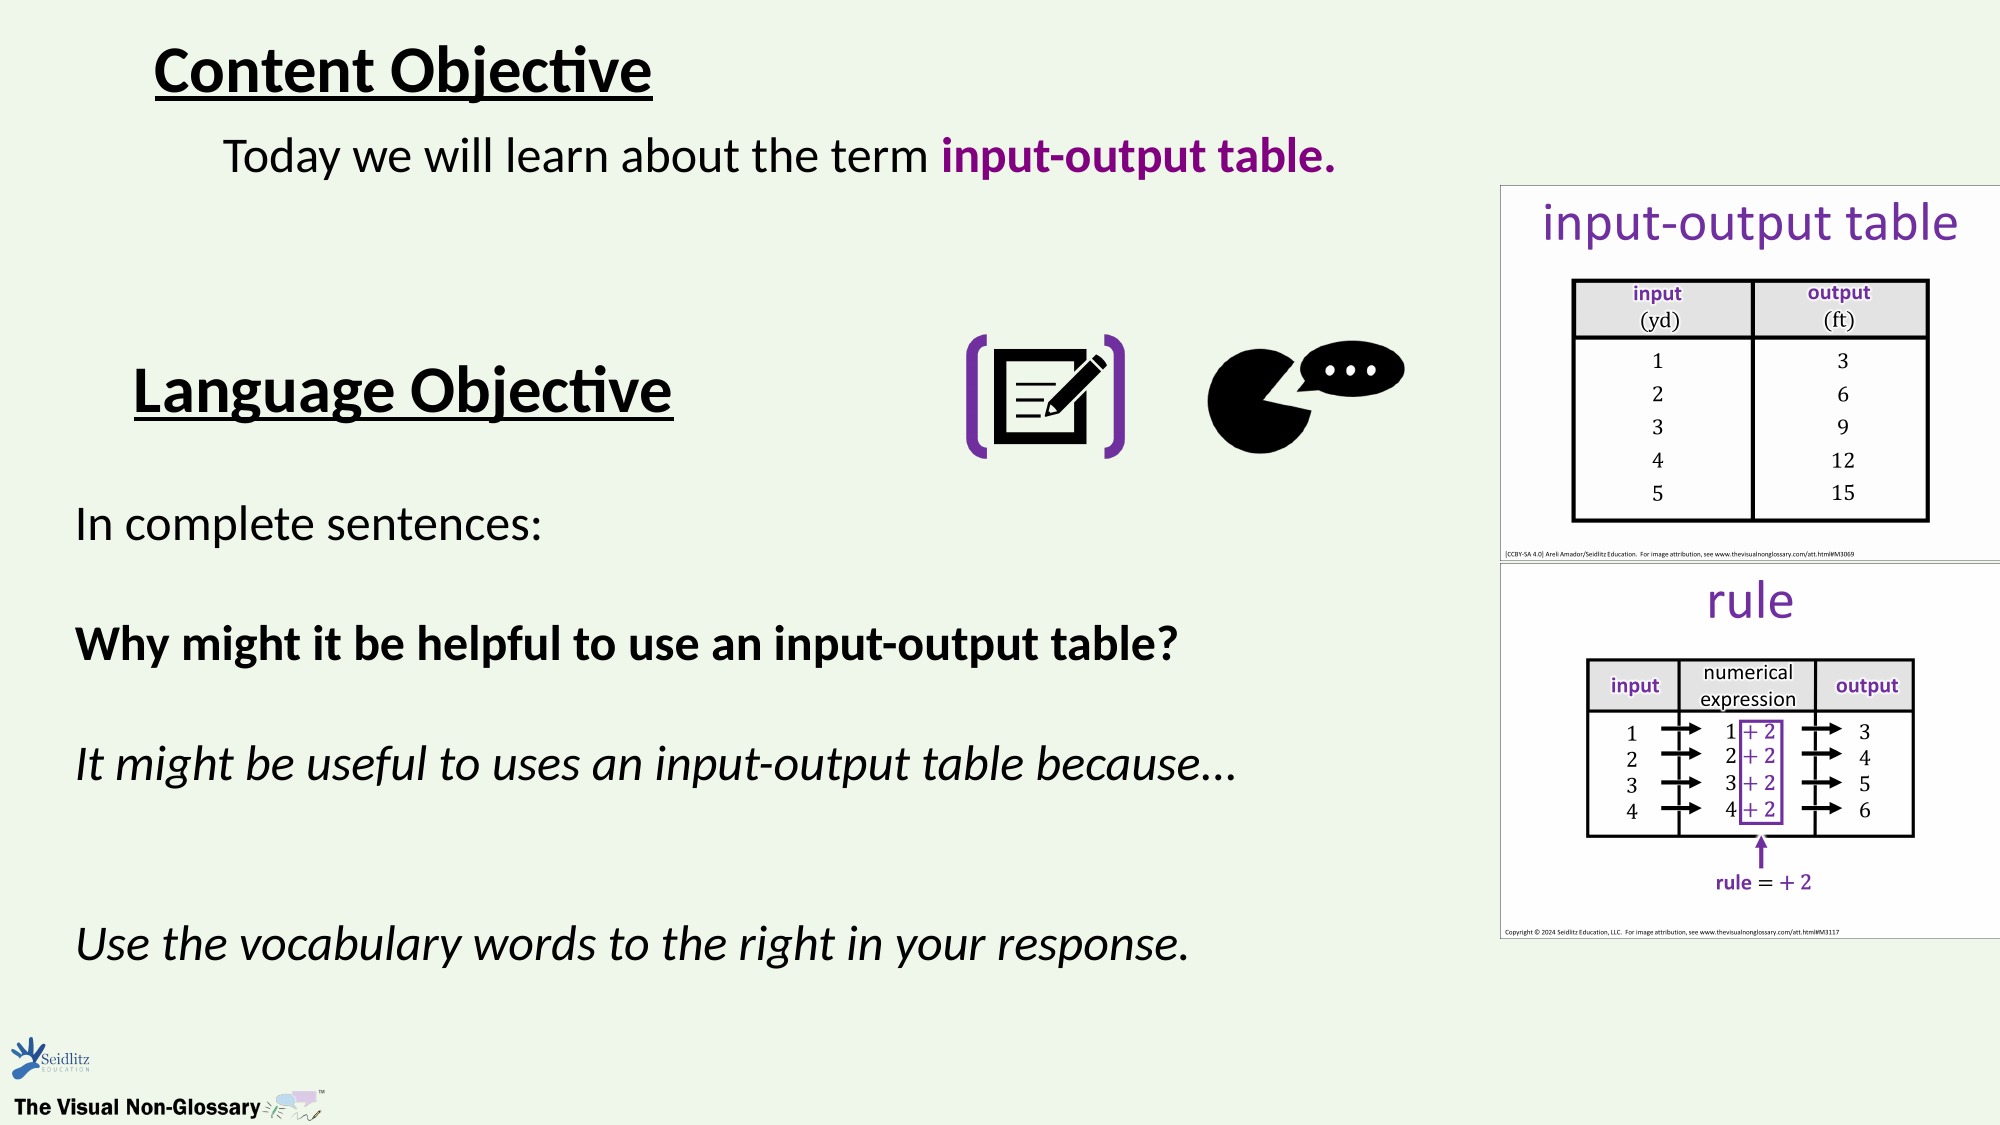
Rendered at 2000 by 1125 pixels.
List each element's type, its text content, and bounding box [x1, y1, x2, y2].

picture [1499, 563, 2000, 940]
text_box Today we will learn about the term input-output table. [208, 115, 1352, 191]
picture [1207, 340, 1405, 454]
text_box Content Objective [139, 17, 669, 113]
picture [0, 1034, 328, 1125]
text_box Language Objective [119, 338, 689, 434]
picture [965, 334, 1126, 460]
text_box In complete sentences: Why might it be helpful to use an input-output table? It might be useful to uses an input-output table because... Use the vocabulary words to the right in your response. [59, 437, 1500, 978]
picture [1499, 185, 2000, 562]
